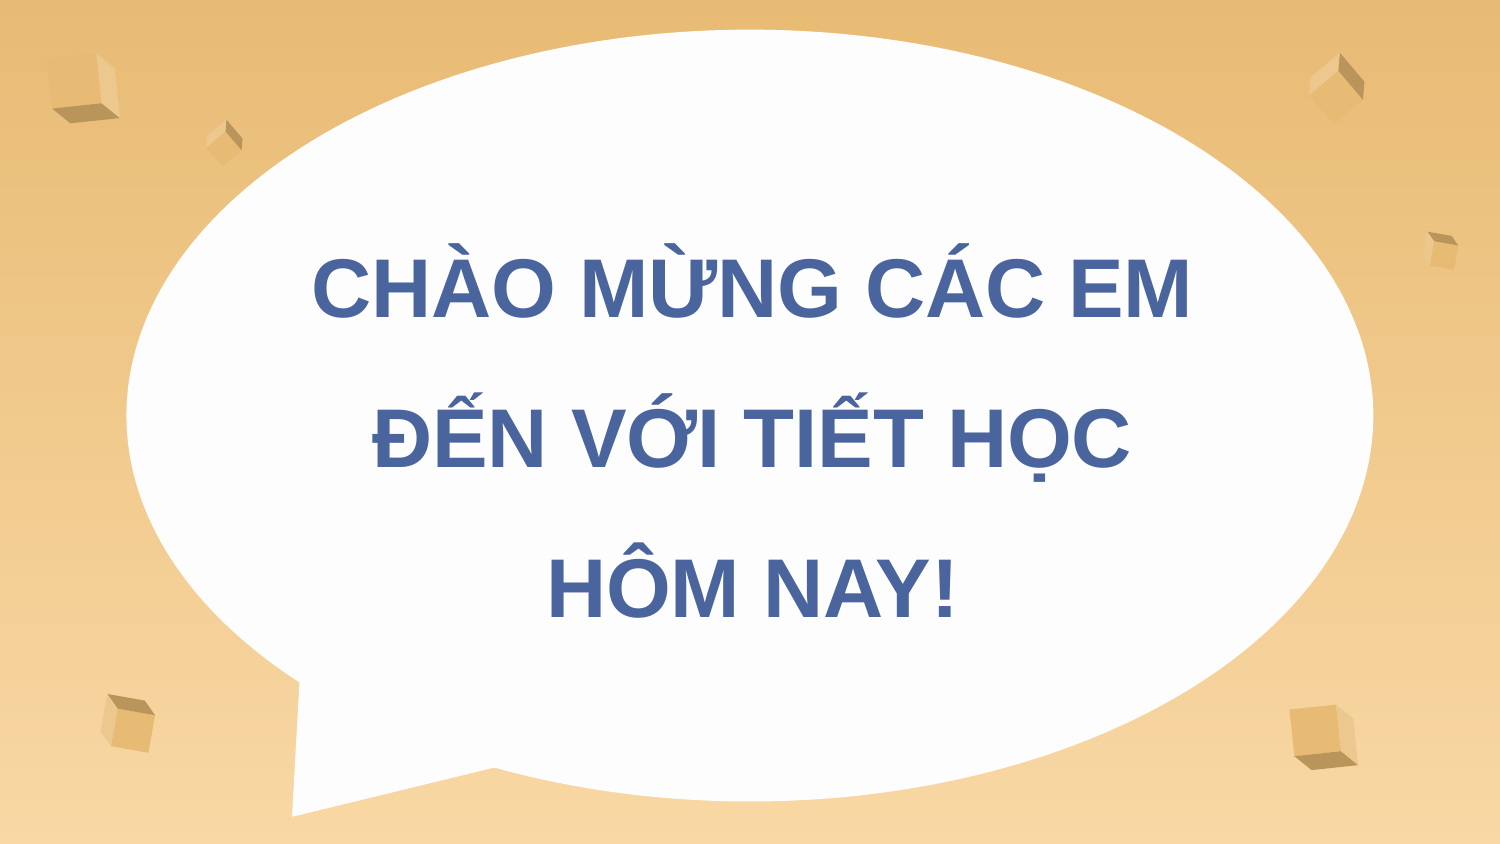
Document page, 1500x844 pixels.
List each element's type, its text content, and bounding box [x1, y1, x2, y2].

text_box CHÀO MỪNG CÁC EM ĐẾN VỚI TIẾT HỌC HÔM NAY! [261, 176, 1244, 642]
